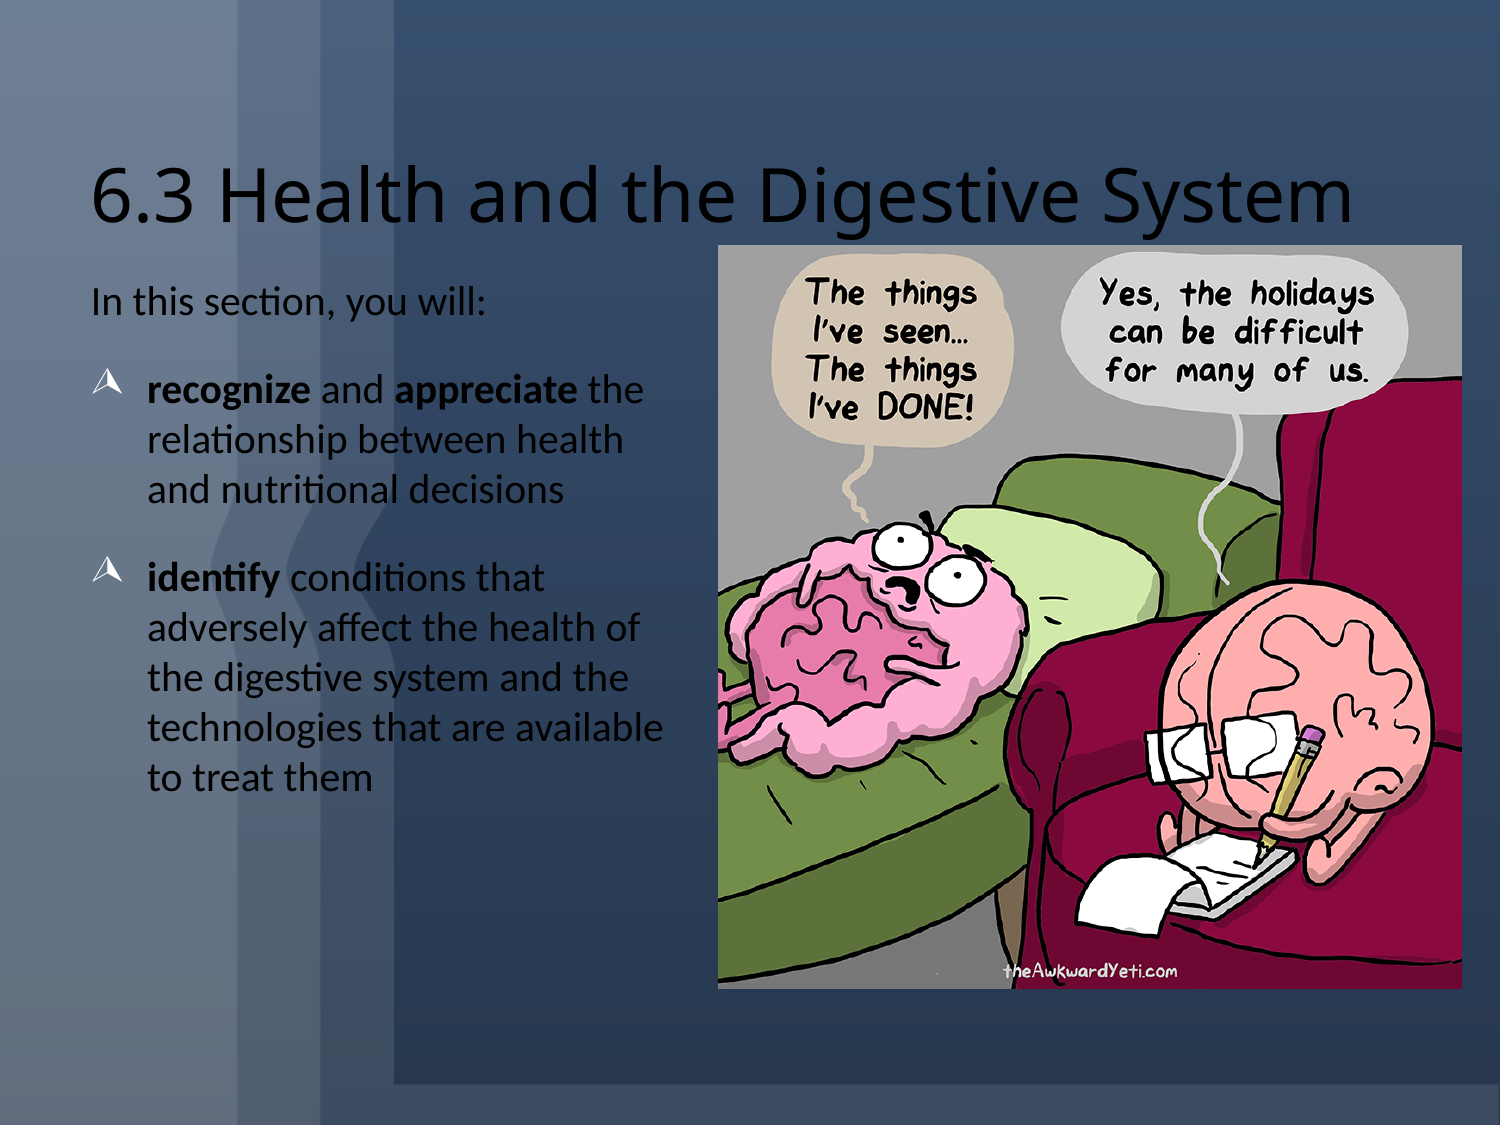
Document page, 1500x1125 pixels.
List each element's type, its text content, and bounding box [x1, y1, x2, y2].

list In this section, you will: recognize and appreciate the relationship between health and nutritional decisions identify conditions that adversely affect the health of the digestive system and the technologies that are available to treat them [75, 266, 682, 1035]
title 6.3 Health and the Digestive System [75, 57, 1425, 246]
title Polysaccharides [721, 248, 1469, 996]
picture [0, 0, 1500, 1125]
